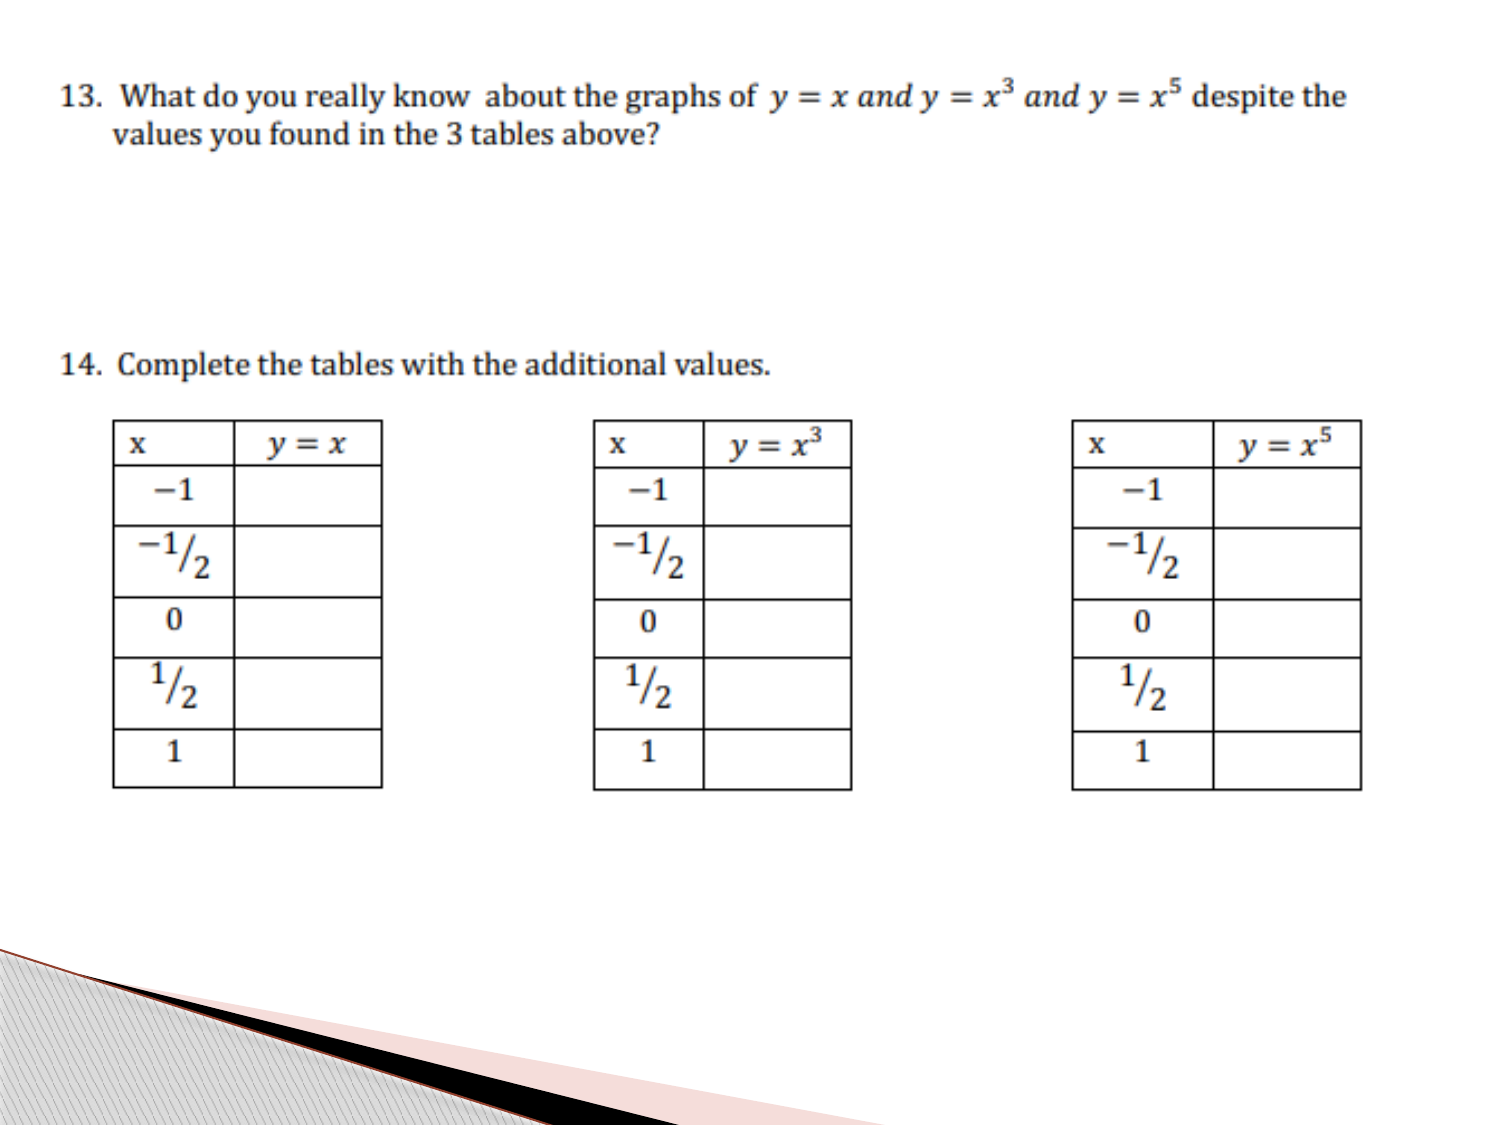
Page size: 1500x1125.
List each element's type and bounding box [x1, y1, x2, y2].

picture [37, 49, 1403, 826]
